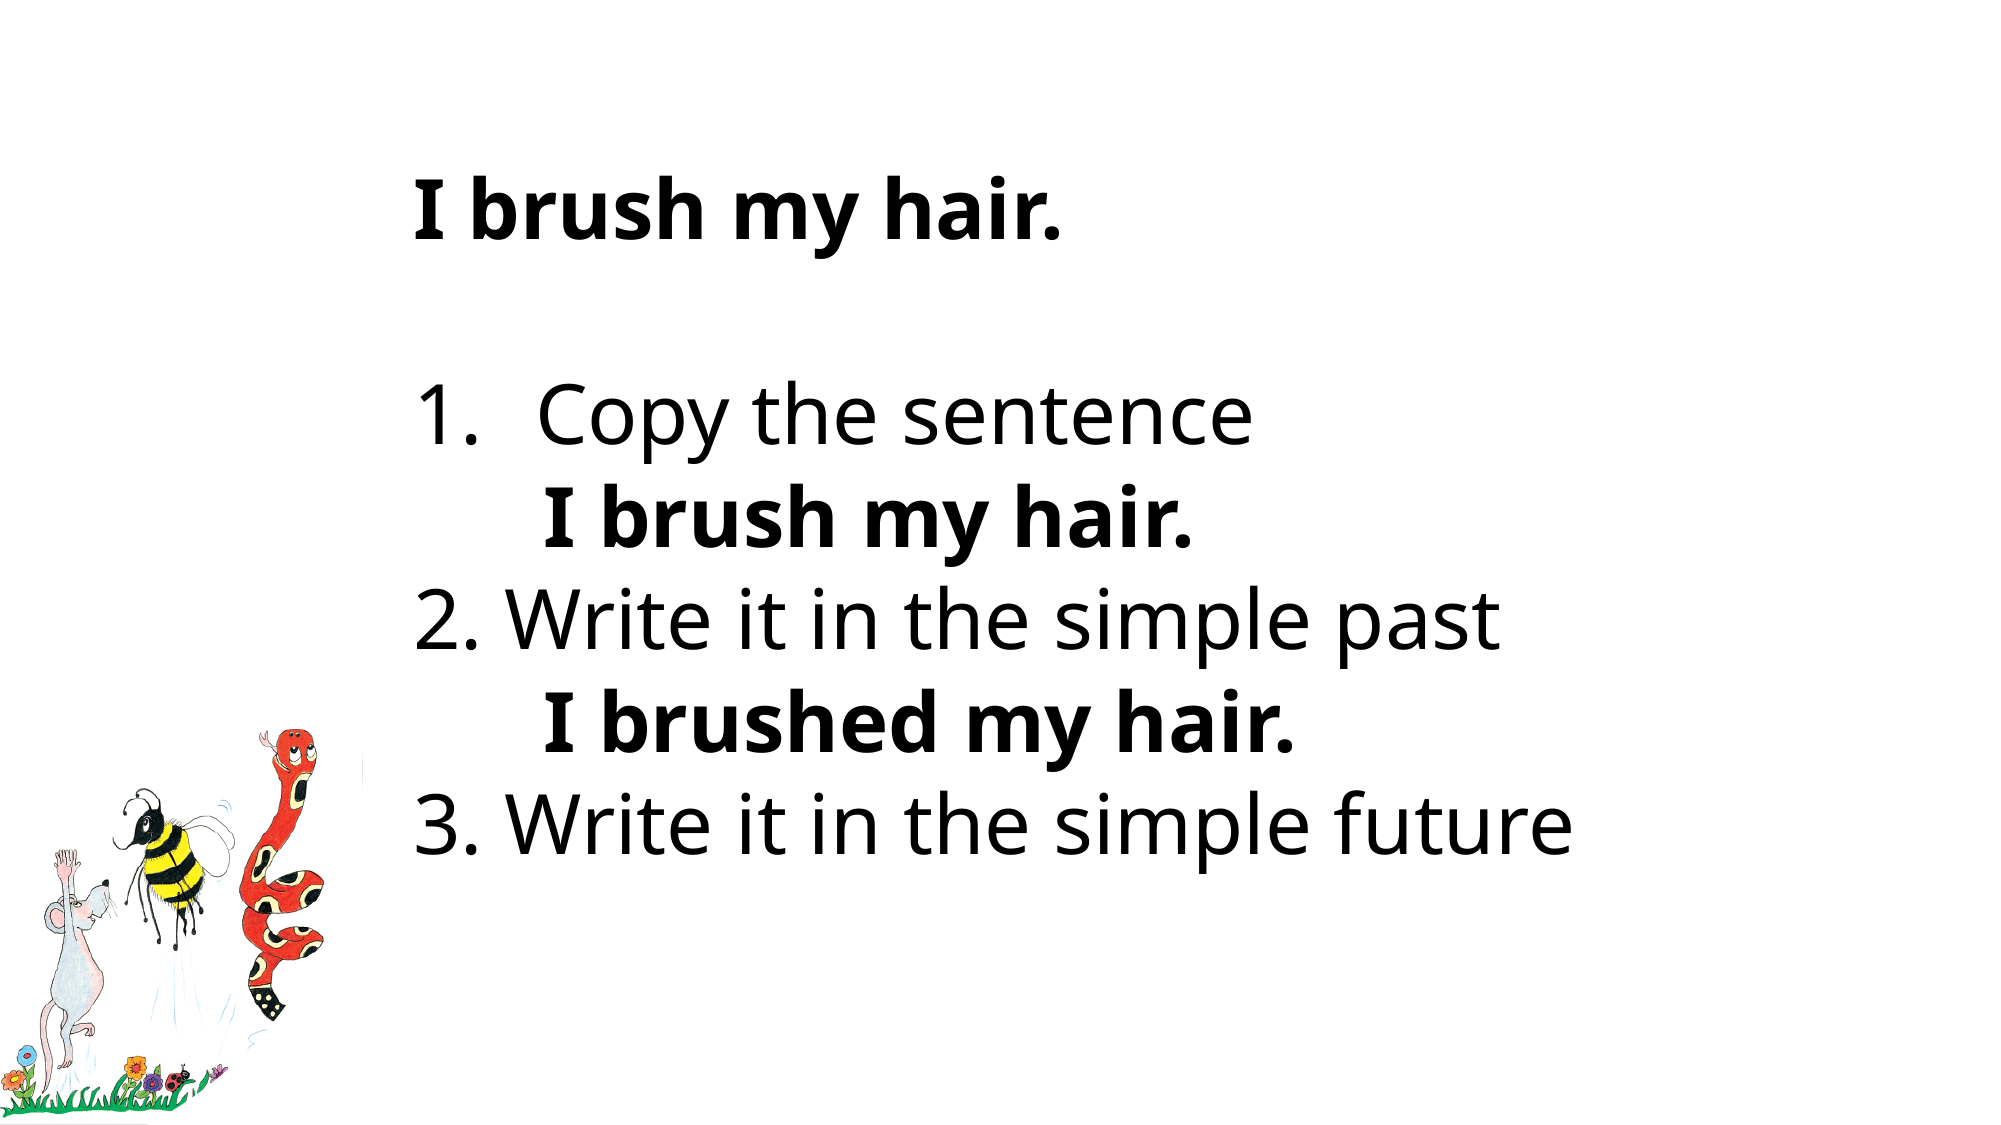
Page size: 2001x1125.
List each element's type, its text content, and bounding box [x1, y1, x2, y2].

picture [0, 712, 363, 1125]
text_box I brush my hair. Copy the sentence I brush my hair. 2. Write it in the simple past I brushed my hair. 3. Write it in the simple future [398, 508, 1972, 983]
